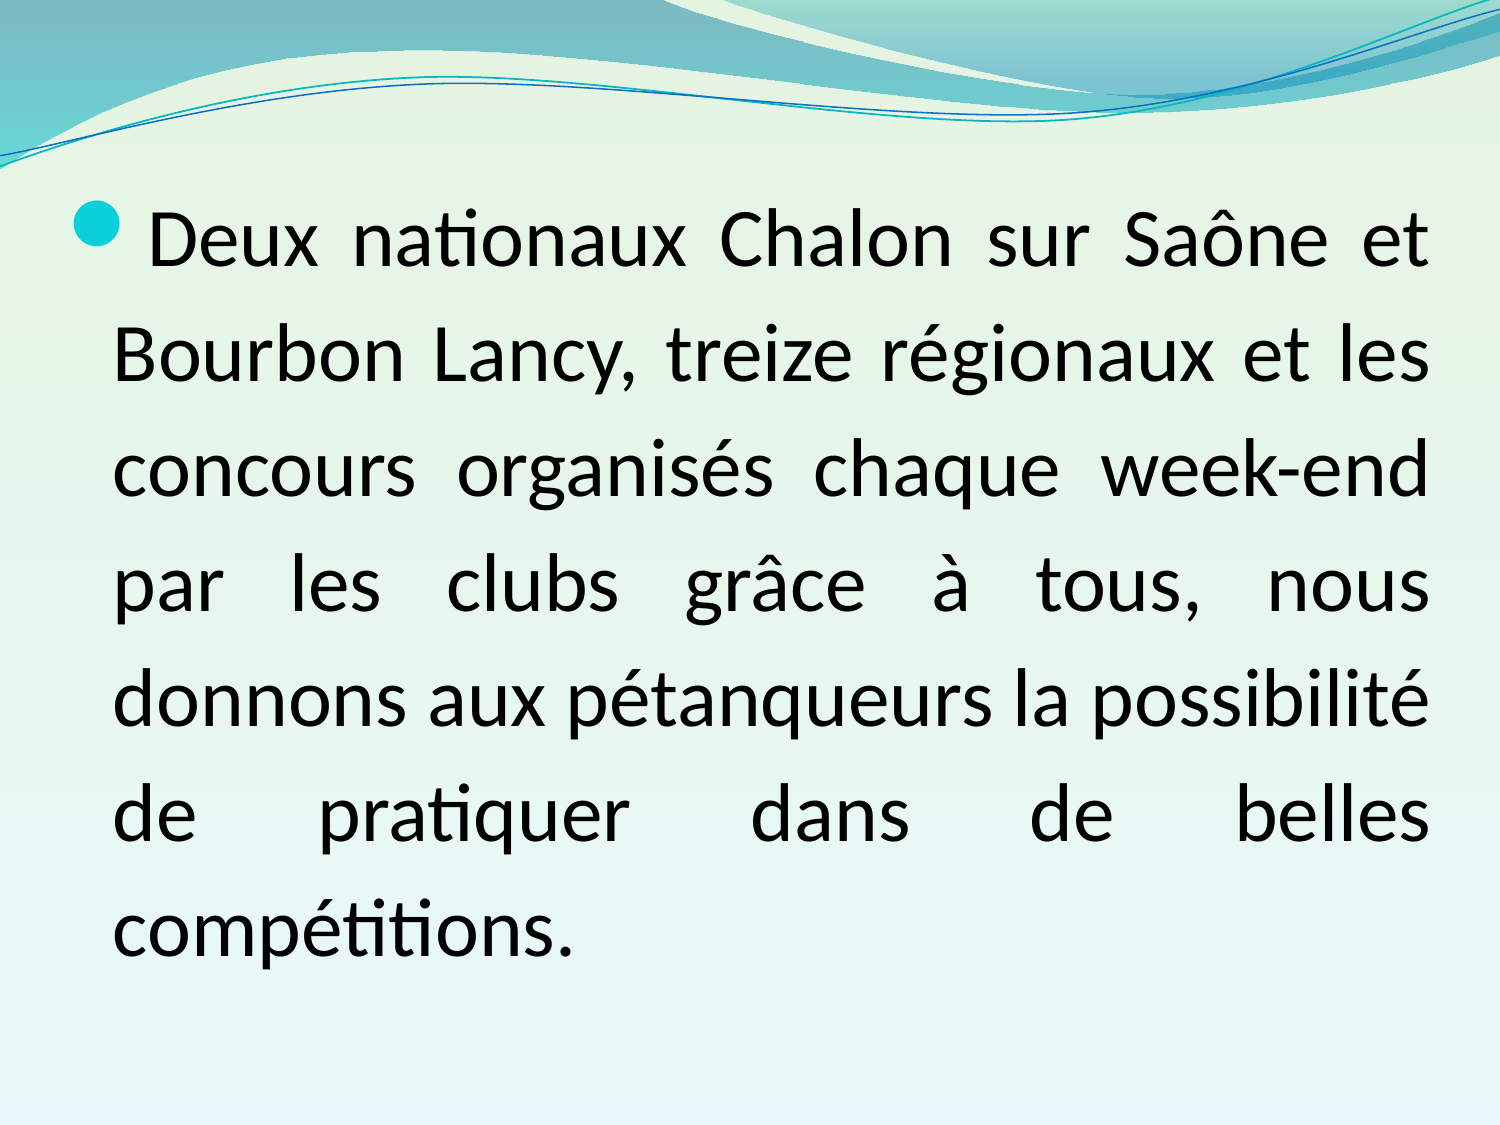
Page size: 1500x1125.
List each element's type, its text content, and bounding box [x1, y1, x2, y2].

list Deux nationaux Chalon sur Saône et Bourbon Lancy, treize régionaux et les concours organisés chaque week-end par les clubs grâce à tous, nous donnons aux pétanqueurs la possibilité de pratiquer dans de belles compétitions. [53, 160, 1447, 1083]
